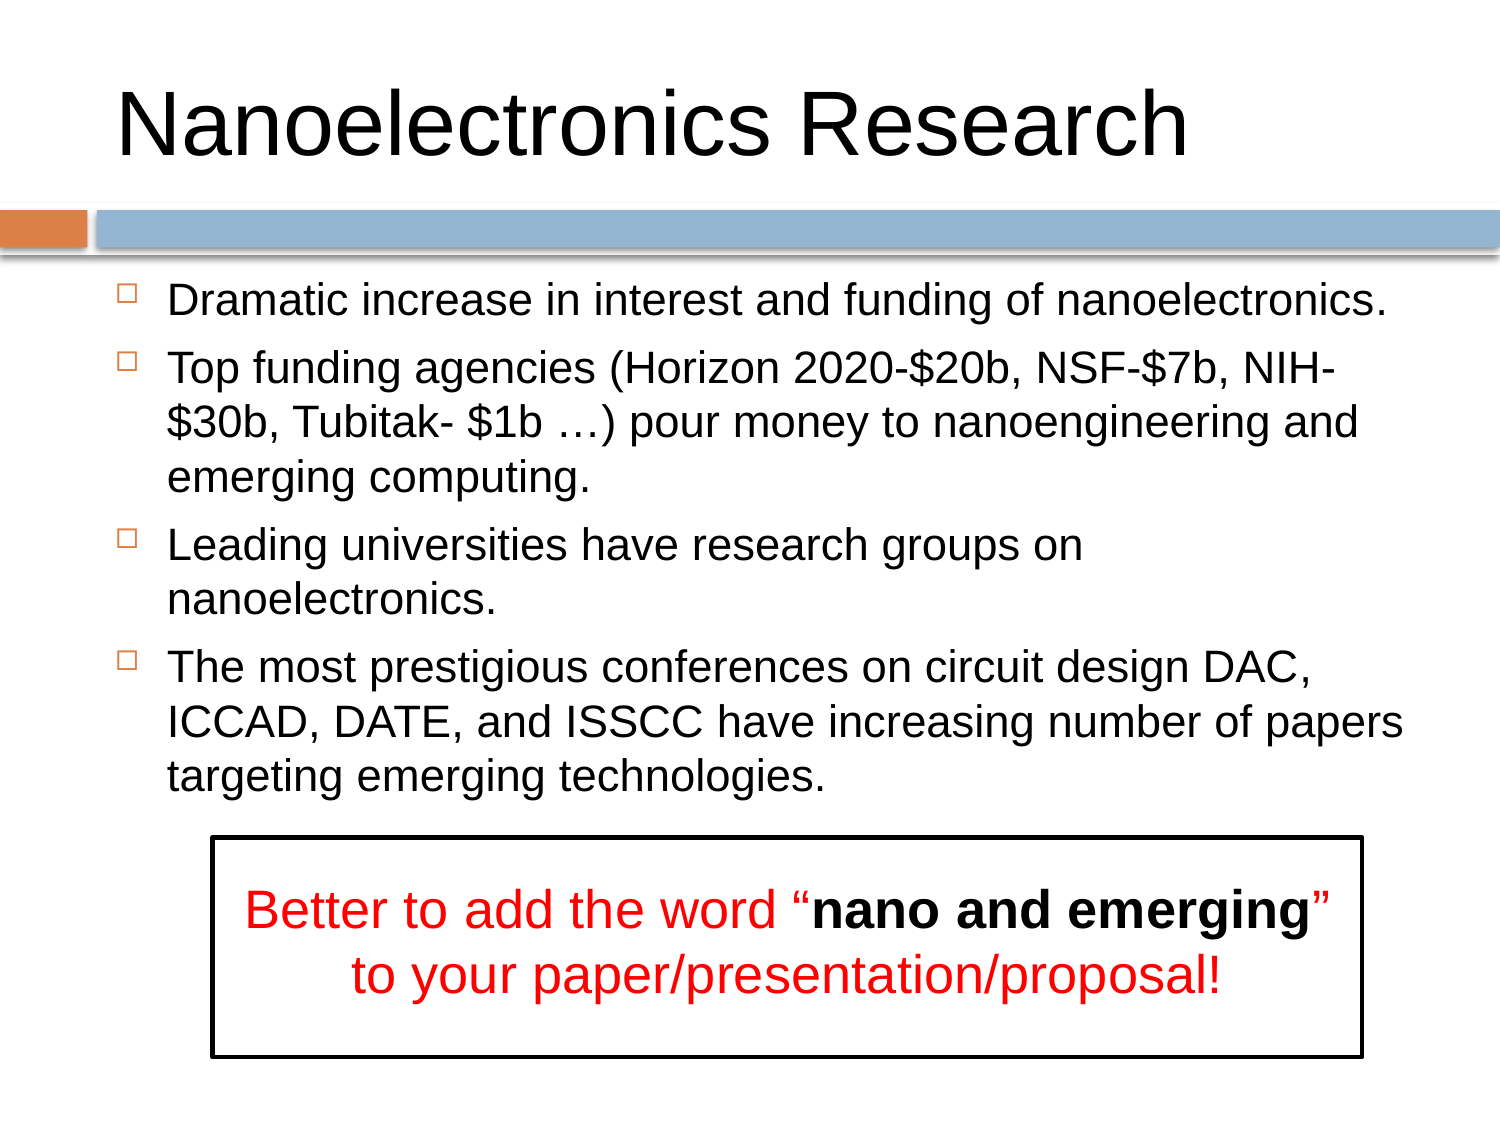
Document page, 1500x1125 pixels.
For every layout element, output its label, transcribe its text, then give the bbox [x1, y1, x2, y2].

title Nanoelectronics Research [100, 37, 1438, 200]
list Dramatic increase in interest and funding of nanoelectronics. Top funding agencies (Horizon 2020-$20b, NSF-$7b, NIH- $30b, Tubitak- $1b …) pour money to nanoengineering and emerging computing. Leading universities have research groups on nanoelectronics. The most prestigious conferences on circuit design DAC, ICCAD, DATE, and ISSCC have increasing number of papers targeting emerging technologies. [100, 262, 1438, 850]
text_box Better to add the word “nano and emerging” to your paper/presentation/proposal! [212, 837, 1363, 1058]
